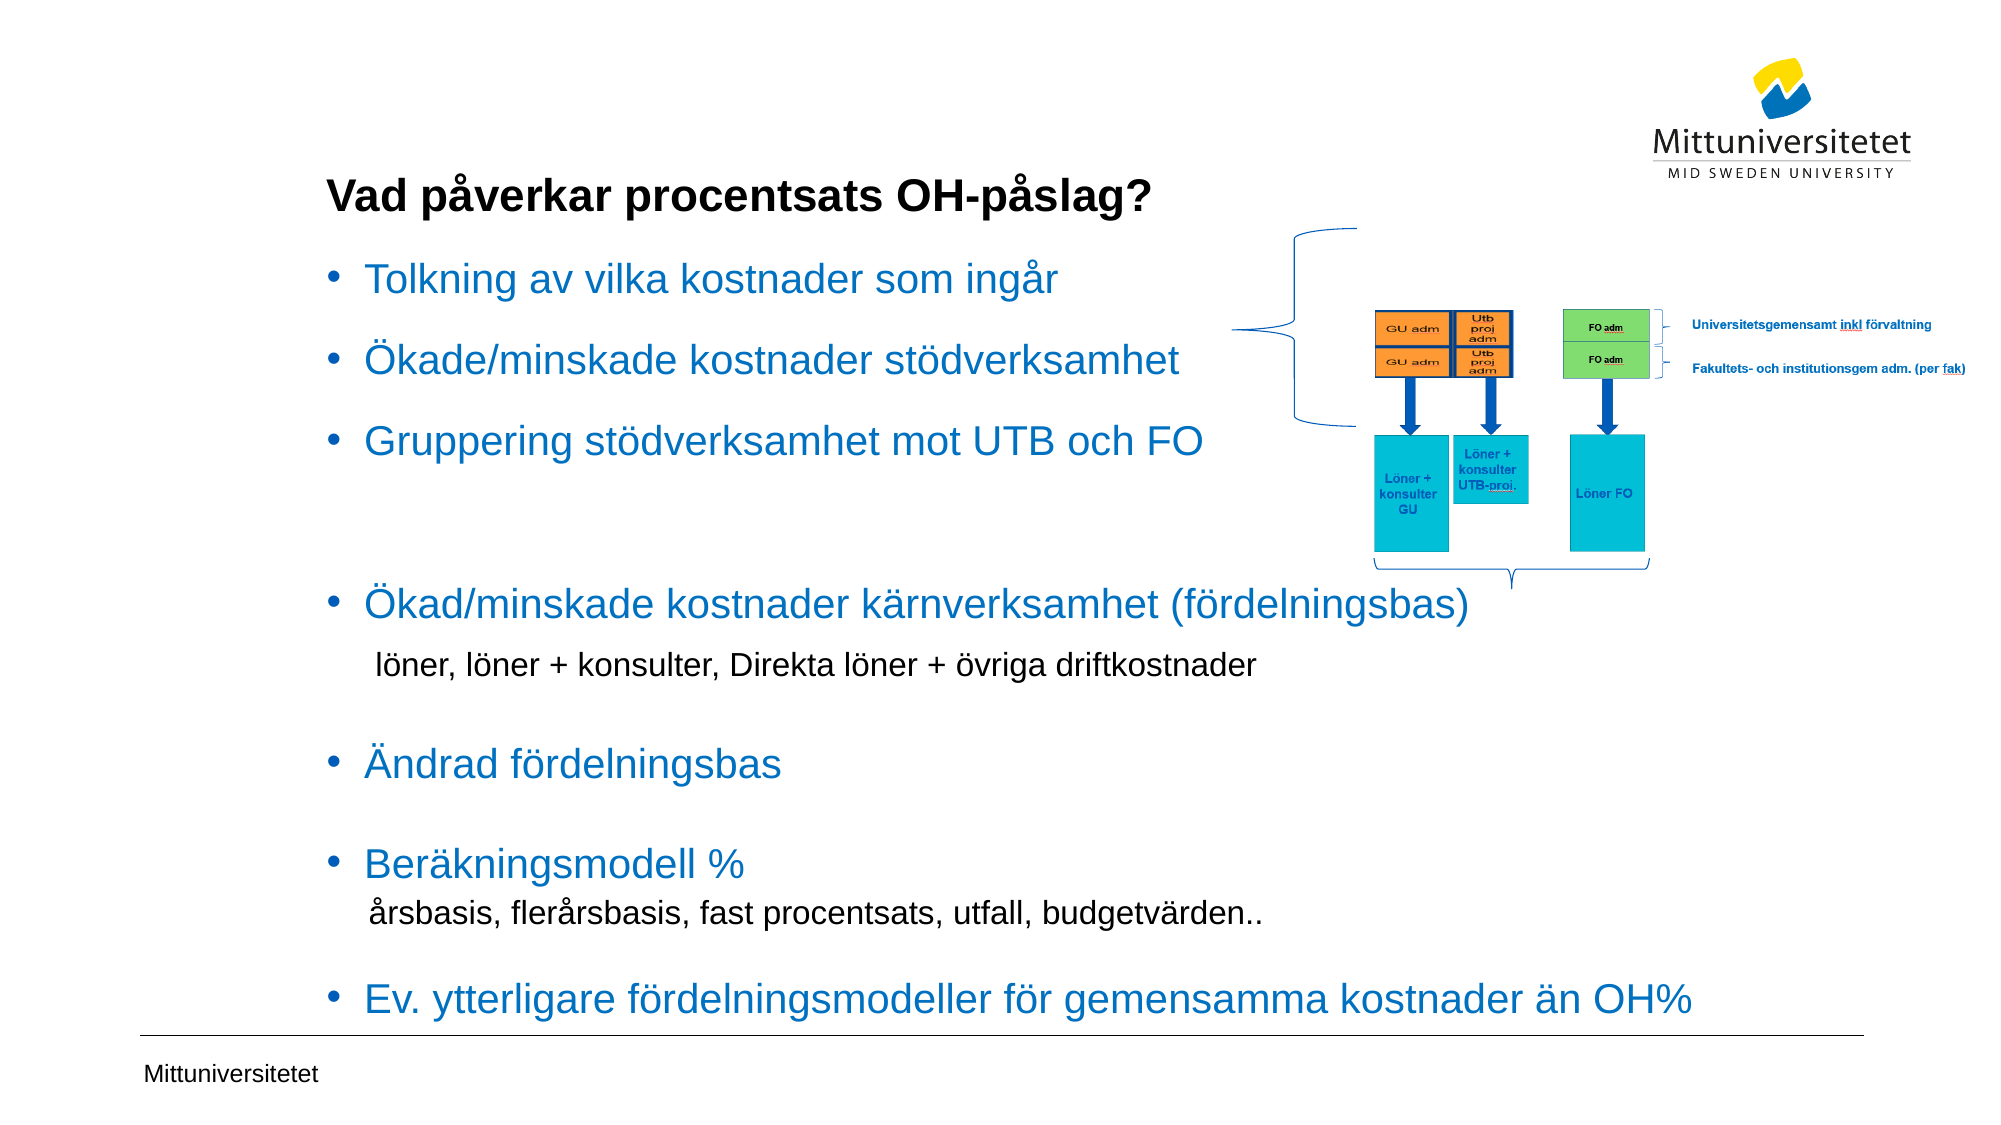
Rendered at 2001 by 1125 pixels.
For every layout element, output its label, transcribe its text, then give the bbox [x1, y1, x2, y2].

text_box [1373, 558, 1650, 590]
text_box [1231, 227, 1357, 427]
list Vad påverkar procentsats OH-påslag? Tolkning av vilka kostnader som ingår Ökade/minskade kostnader stödverksamhet Gruppering stödverksamhet mot UTB och FO Ökad/minskade kostnader kärnverksamhet (fördelningsbas) löner, löner + konsulter, Direkta löner + övriga driftkostnader Ändrad fördelningsbas Beräkningsmodell % årsbasis, flerårsbasis, fast procentsats, utfall, budgetvärden.. Ev. ytterligare fördelningsmodeller för gemensamma kostnader än OH% [311, 157, 1918, 1111]
picture [1356, 295, 1969, 558]
picture [1653, 58, 1911, 157]
